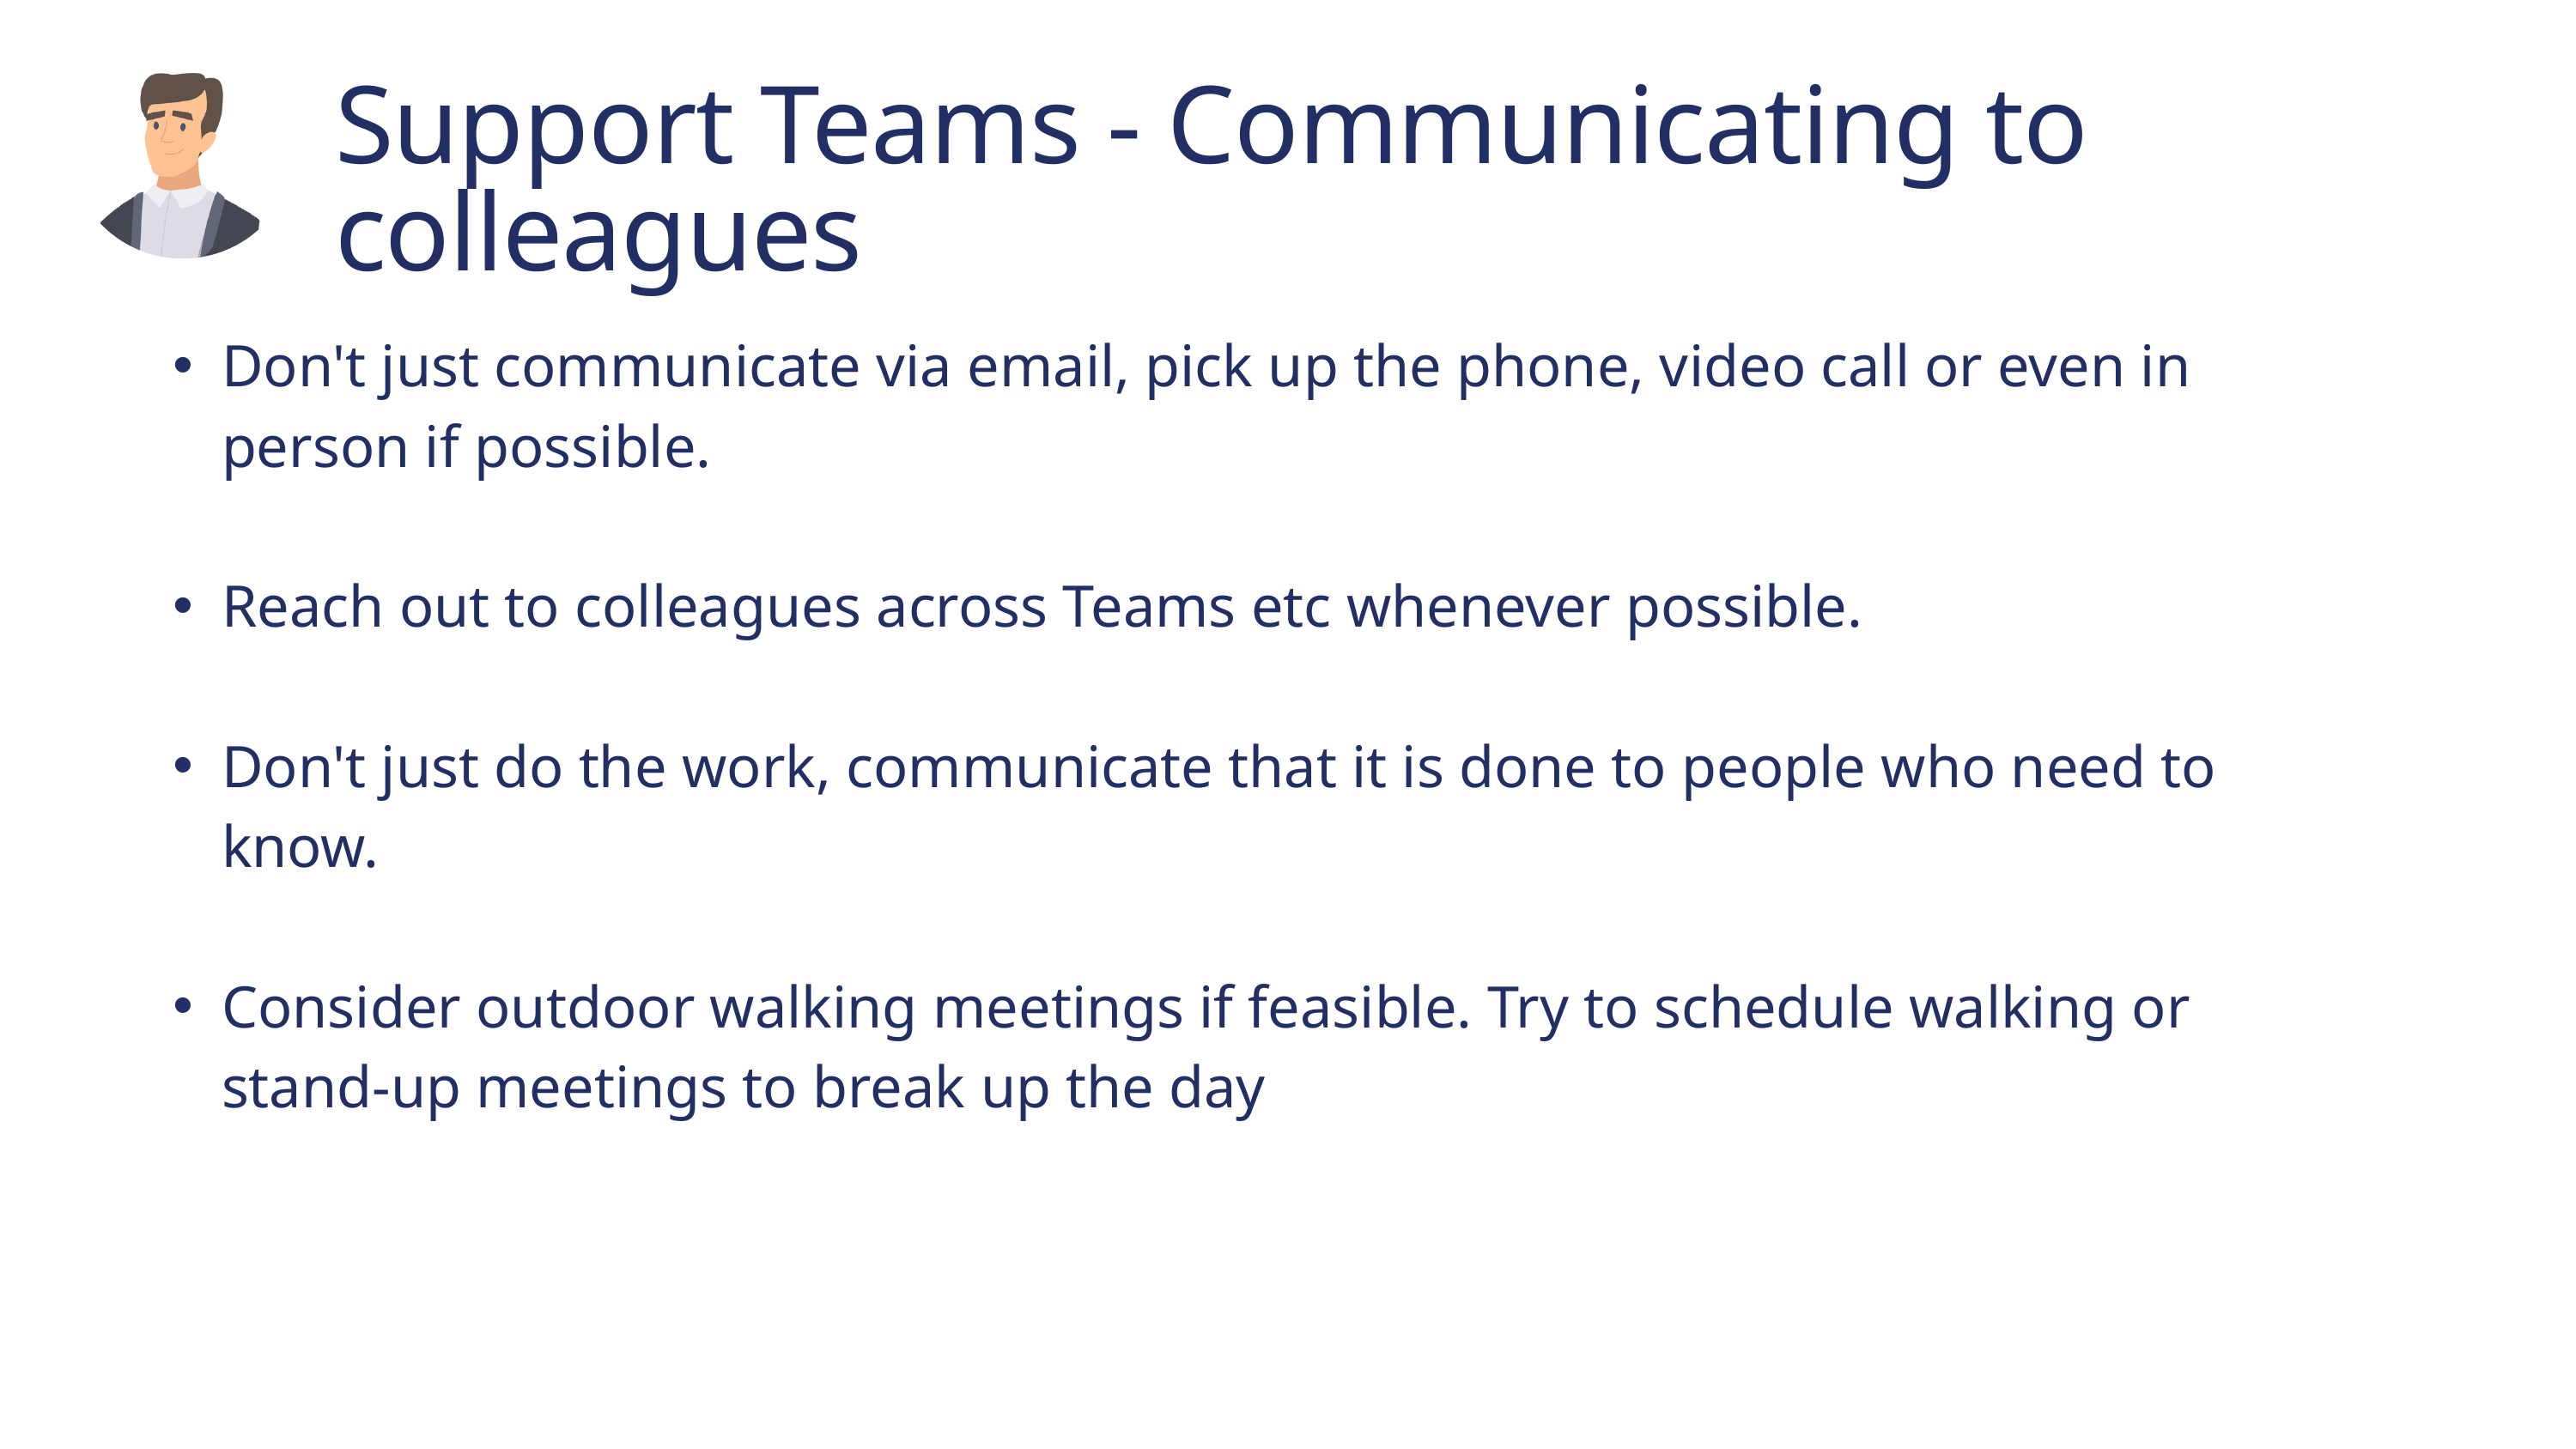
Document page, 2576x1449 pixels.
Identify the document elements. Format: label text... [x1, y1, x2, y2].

text_box Don't just communicate via email, pick up the phone, video call or even in person if possible. Reach out to colleagues across Teams etc whenever possible. Don't just do the work, communicate that it is done to people who need to know. Consider outdoor walking meetings if feasible. Try to schedule walking or stand-up meetings to break up the day [124, 318, 2326, 1119]
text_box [68, 30, 297, 259]
text_box Support Teams - Communicating to colleagues [335, 77, 2511, 293]
